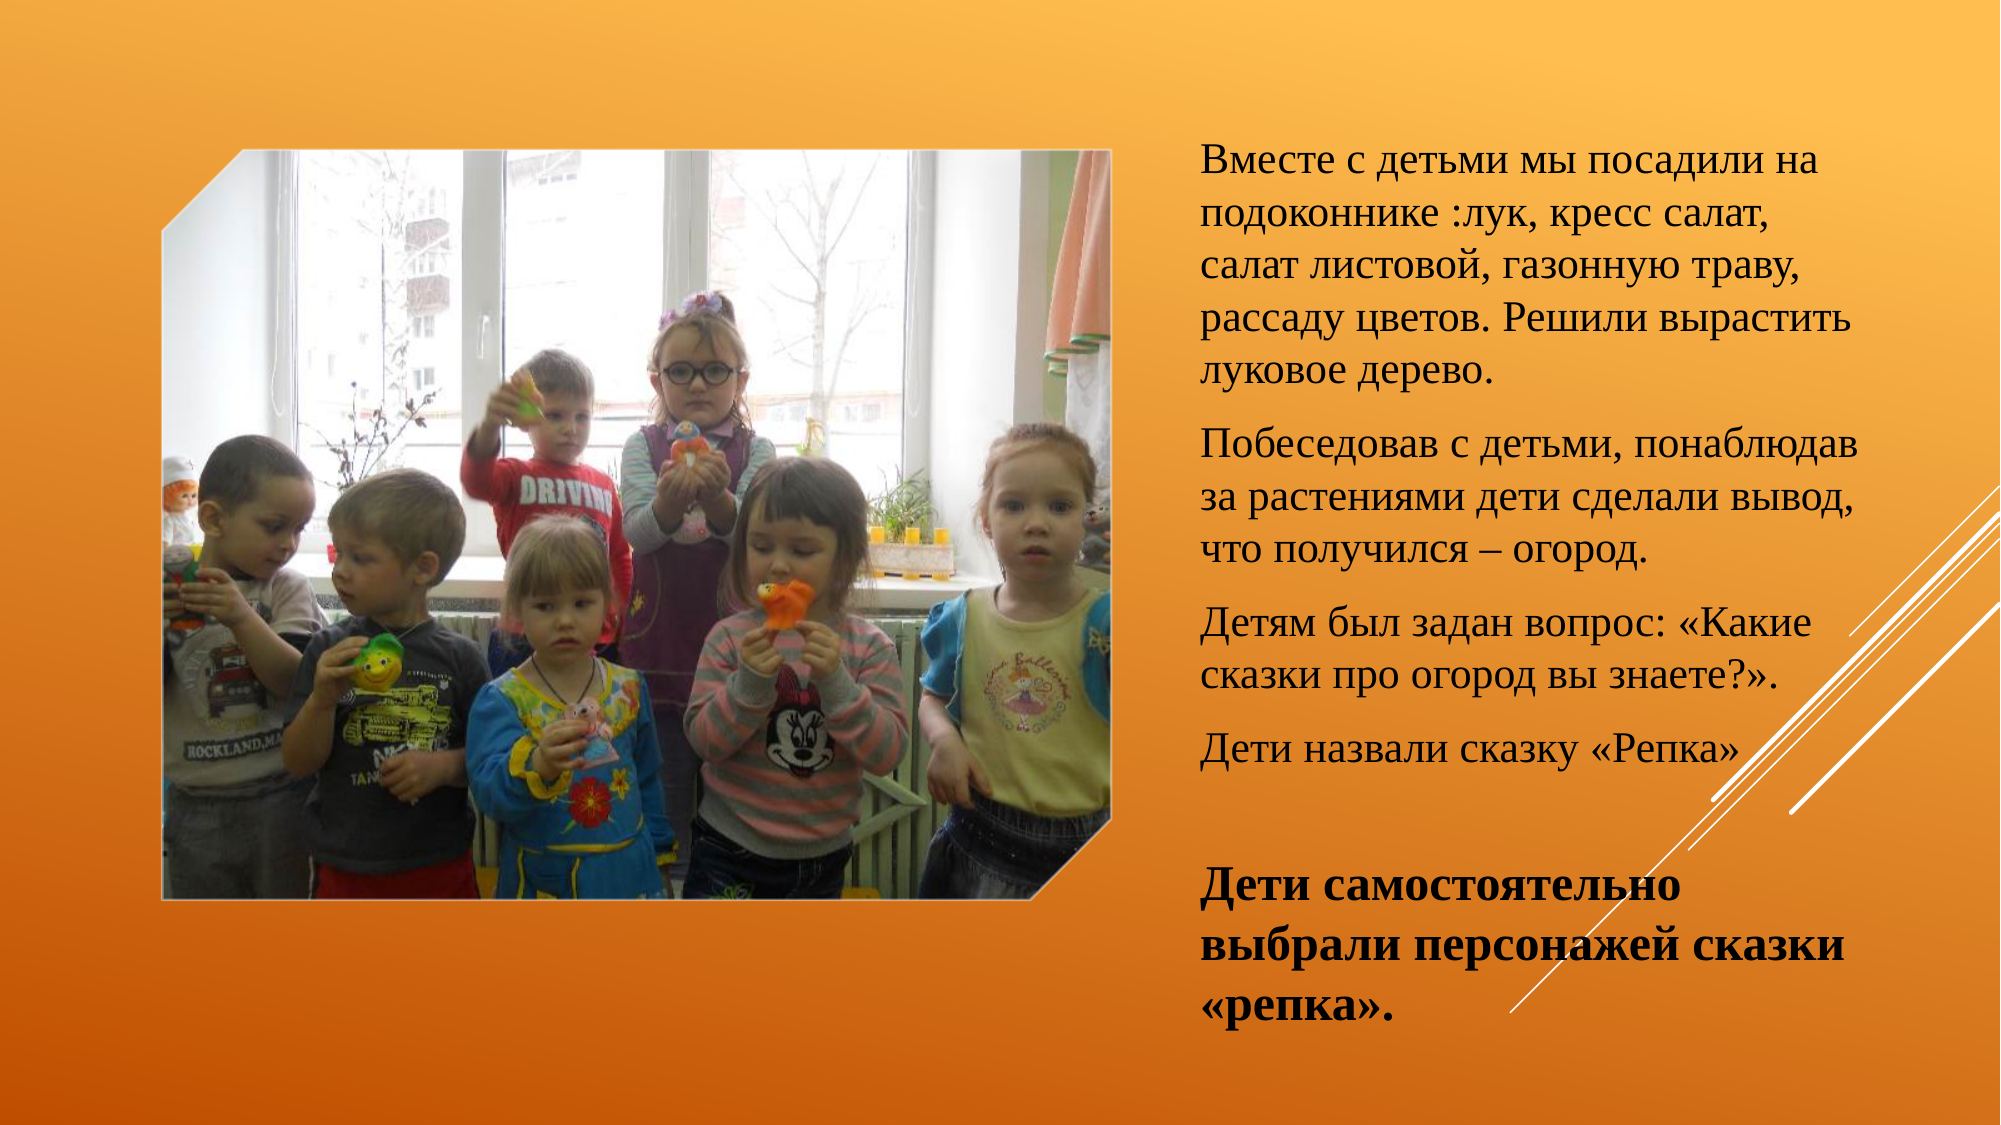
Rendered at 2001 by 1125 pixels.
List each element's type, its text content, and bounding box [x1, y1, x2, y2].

title Дети самостоятельно выбрали персонажей сказки «репка». [1185, 850, 1893, 1039]
picture [161, 149, 1112, 901]
list Вместе с детьми мы посадили на подоконнике :лук, кресс салат, салат листовой, газонную траву, рассаду цветов. Решили вырастить луковое дерево. Побеседовав с детьми, понаблюдав за растениями дети сделали вывод, что получился – огород. Детям был задан вопрос: «Какие сказки про огород вы знаете?». Дети назвали сказку «Репка» [1185, 122, 1879, 807]
